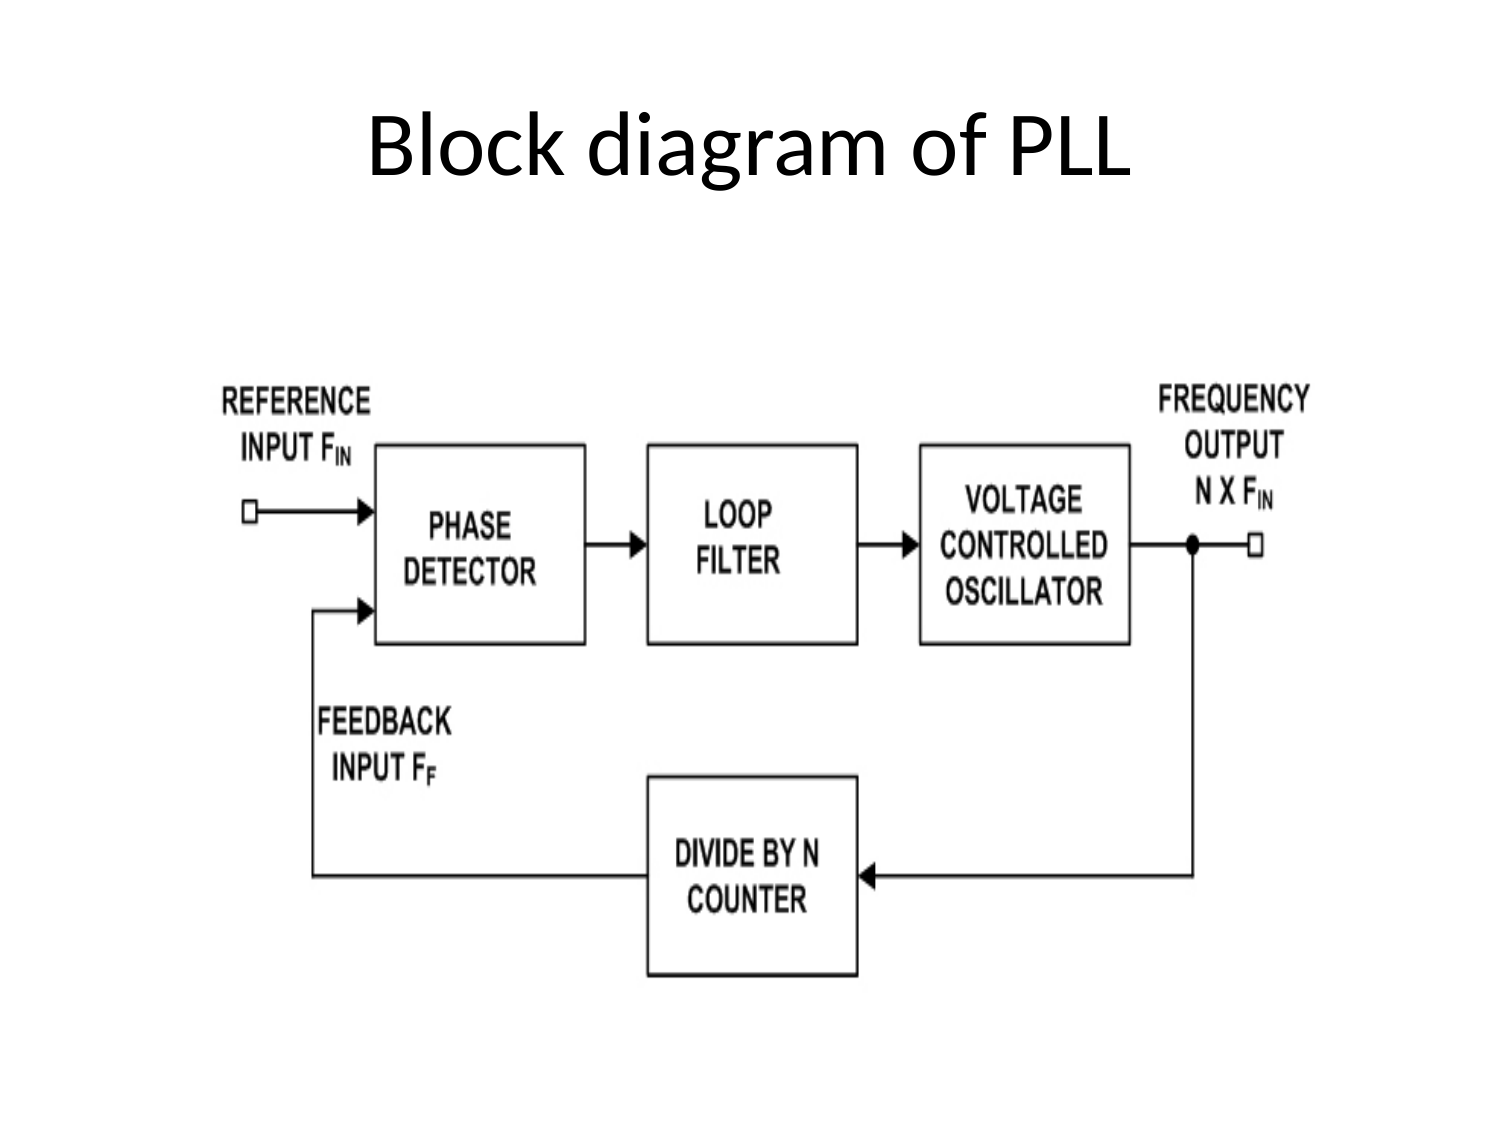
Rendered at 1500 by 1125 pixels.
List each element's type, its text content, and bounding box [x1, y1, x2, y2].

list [175, 339, 1337, 1044]
title Block diagram of PLL [75, 45, 1425, 233]
